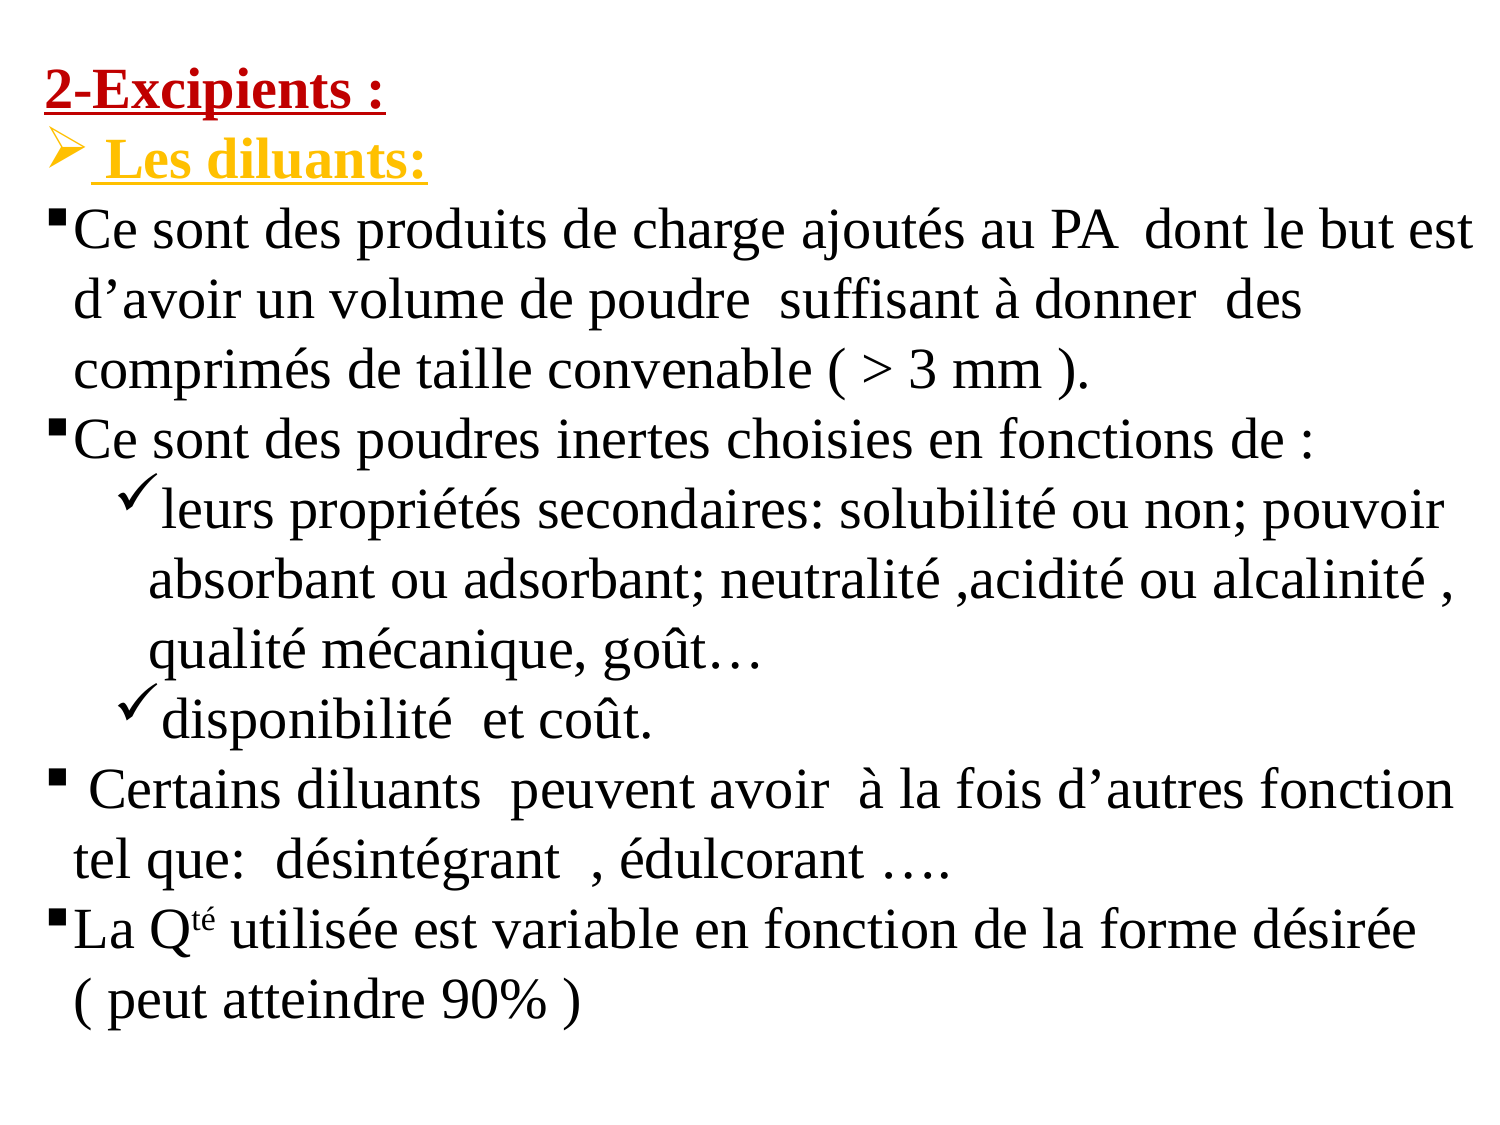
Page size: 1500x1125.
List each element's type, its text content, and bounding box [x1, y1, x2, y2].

text_box 2-Excipients : Les diluants: Ce sont des produits de charge ajoutés au PA dont le but est d’avoir un volume de poudre suffisant à donner des comprimés de taille convenable ( > 3 mm ). Ce sont des poudres inertes choisies en fonctions de : leurs propriétés secondaires: solubilité ou non; pouvoir absorbant ou adsorbant; neutralité ,acidité ou alcalinité , qualité mécanique, goût… disponibilité et coût. Certains diluants peuvent avoir à la fois d’autres fonction tel que: désintégrant , édulcorant …. La Qté utilisée est variable en fonction de la forme désirée ( peut atteindre 90% ) [29, 42, 1500, 1108]
